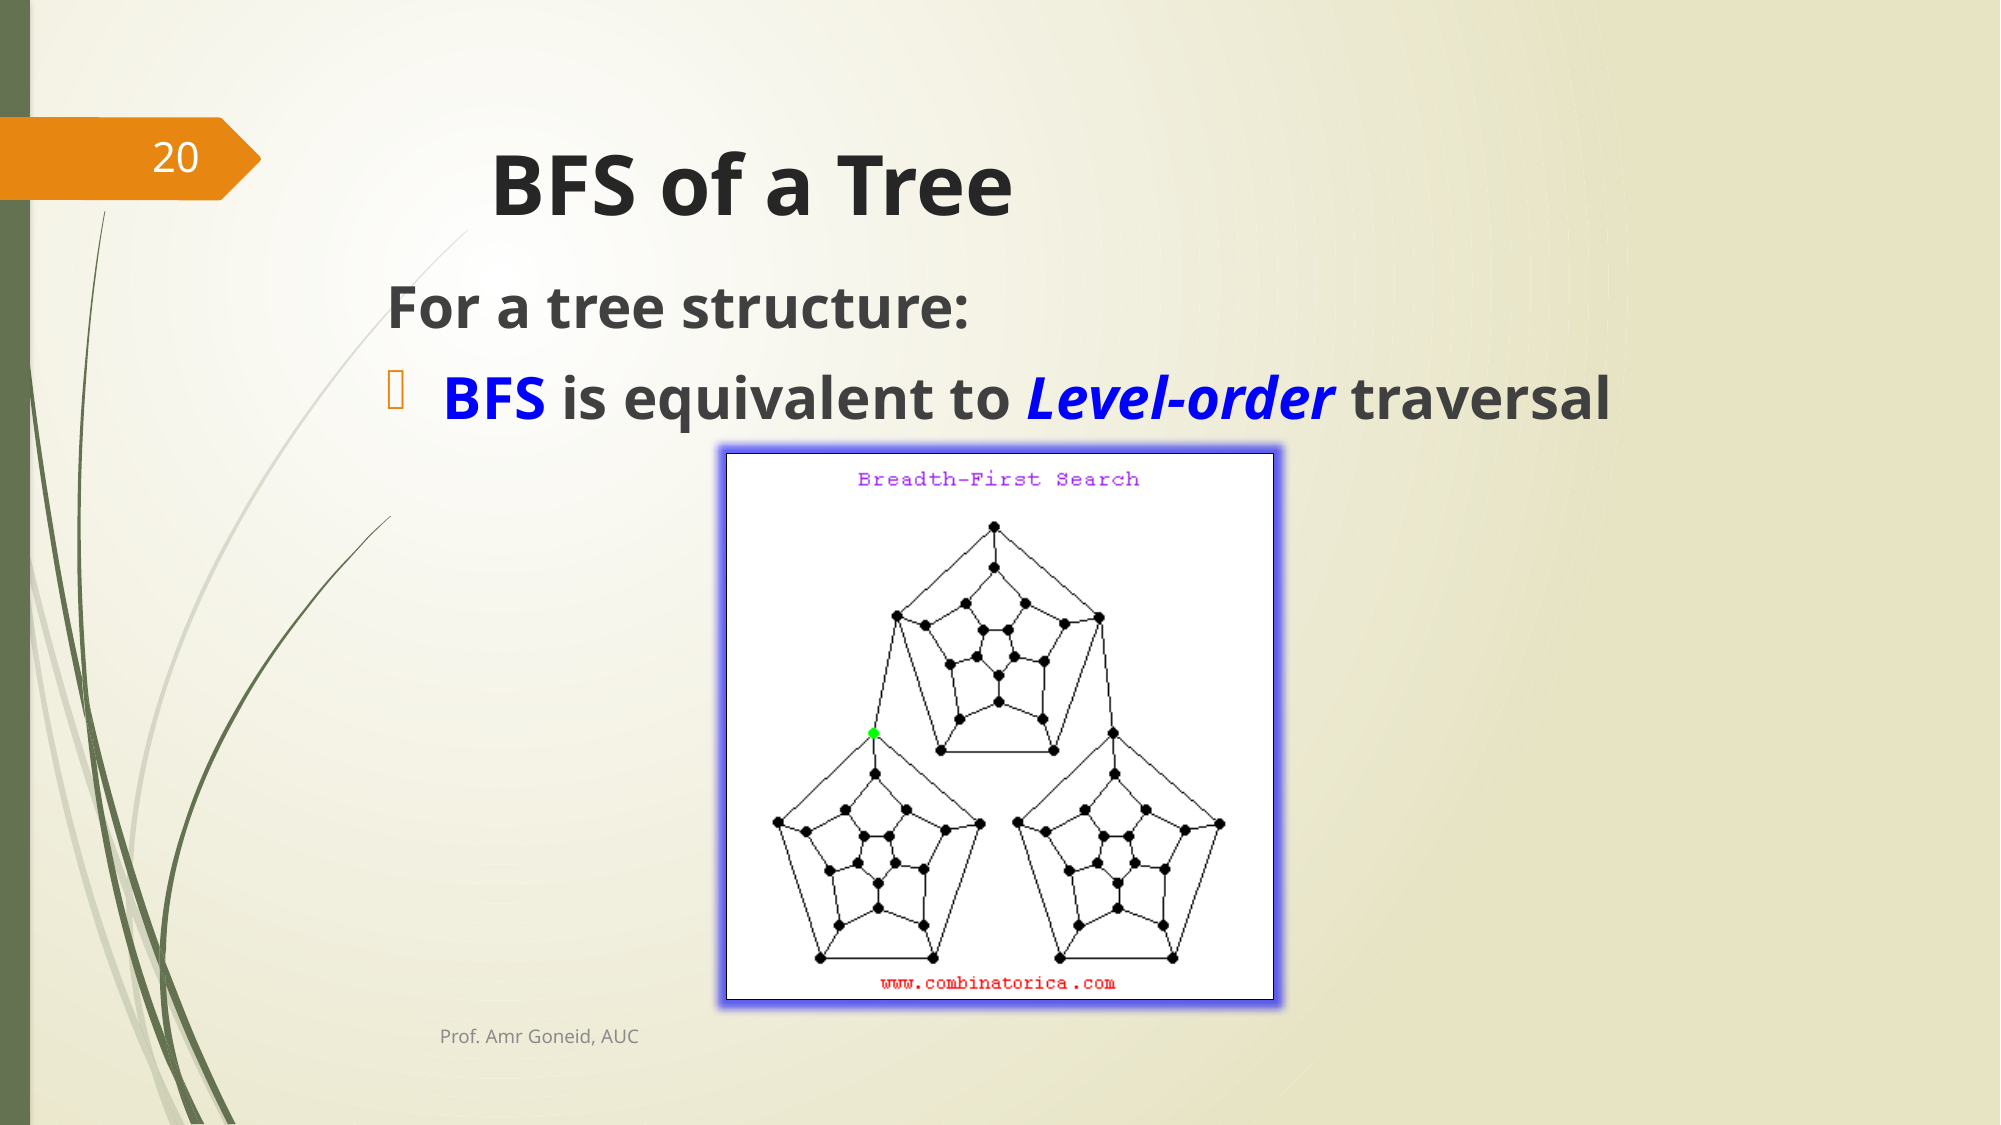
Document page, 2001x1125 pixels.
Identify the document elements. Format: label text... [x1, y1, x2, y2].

slide_number 16 [713, 440, 1288, 1000]
list For a tree structure: BFS is equivalent to Level-order traversal [371, 262, 1843, 1000]
picture [726, 452, 1274, 1001]
slide_number 20 [87, 129, 216, 190]
table_cell [722, 449, 1279, 1000]
footer Prof. Amr Goneid, AUC [424, 1006, 1675, 1067]
title BFS of a Tree [474, 125, 1750, 262]
